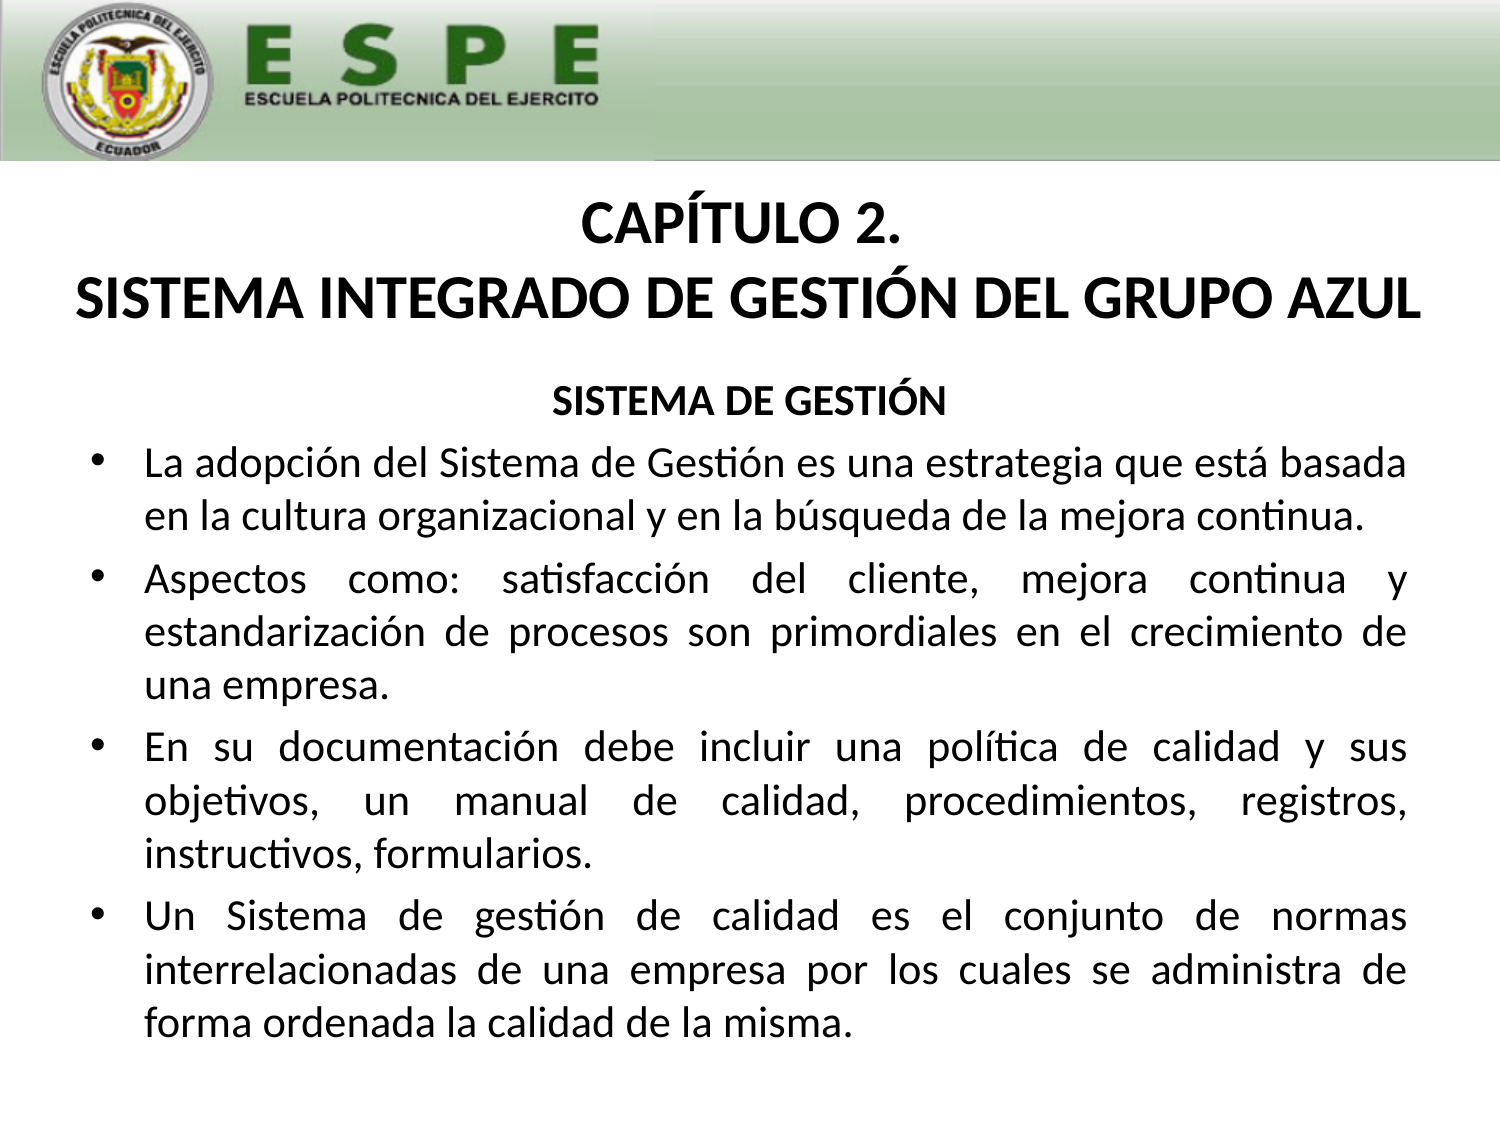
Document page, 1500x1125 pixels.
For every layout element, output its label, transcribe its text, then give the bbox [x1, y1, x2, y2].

list SISTEMA DE GESTIÓN La adopción del Sistema de Gestión es una estrategia que está basada en la cultura organizacional y en la búsqueda de la mejora continua. Aspectos como: satisfacción del cliente, mejora continua y estandarización de procesos son primordiales en el crecimiento de una empresa. En su documentación debe incluir una política de calidad y sus objetivos, un manual de calidad, procedimientos, registros, instructivos, formularios. Un Sistema de gestión de calidad es el conjunto de normas interrelacionadas de una empresa por los cuales se administra de forma ordenada la calidad de la misma. [75, 363, 1425, 1106]
title CAPÍTULO 2. SISTEMA INTEGRADO DE GESTIÓN DEL GRUPO AZUL [0, 168, 1500, 350]
picture [0, 0, 1500, 162]
